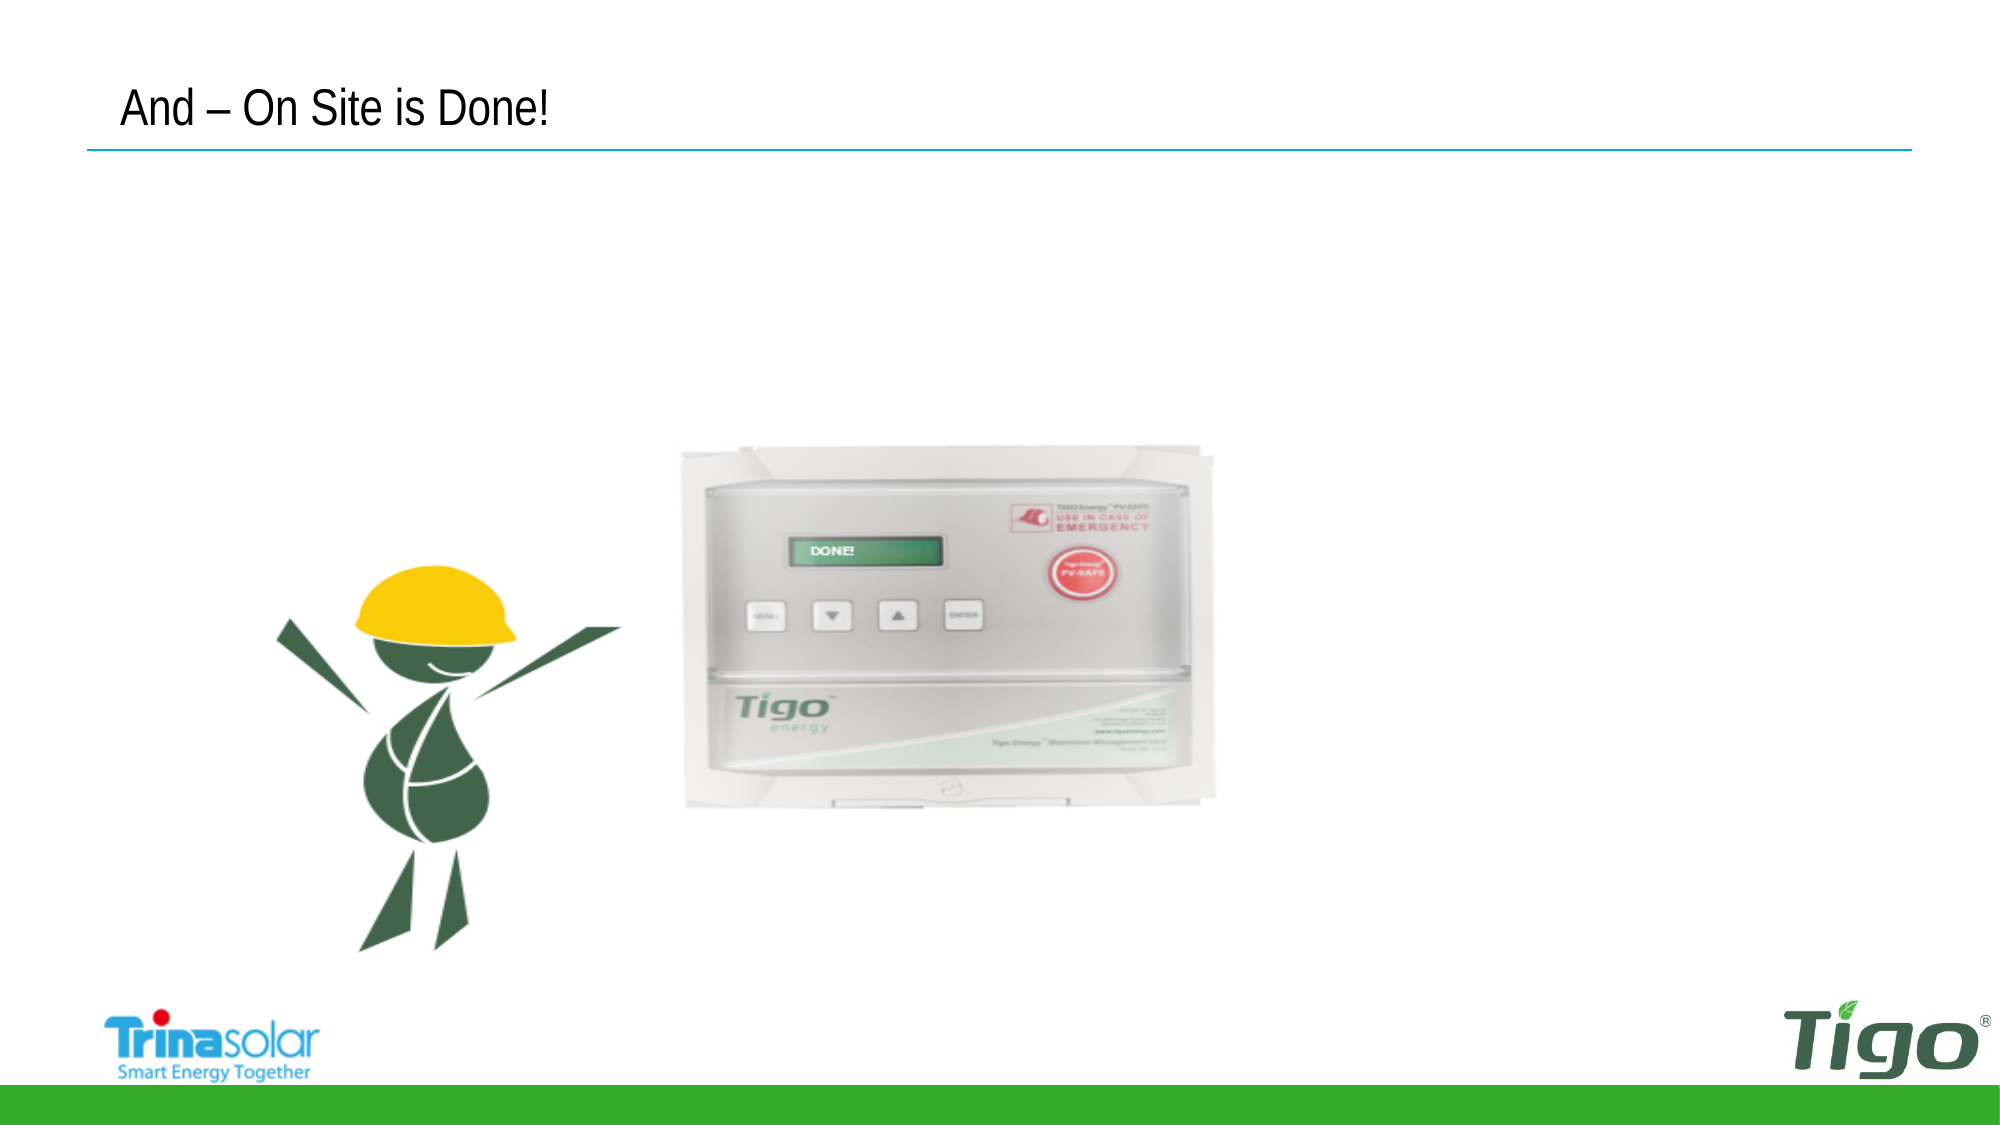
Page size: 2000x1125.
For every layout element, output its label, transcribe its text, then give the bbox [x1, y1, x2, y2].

picture [273, 437, 1227, 957]
picture [103, 1006, 322, 1085]
title And – On Site is Done! [99, 45, 1900, 150]
picture [1784, 999, 1991, 1085]
